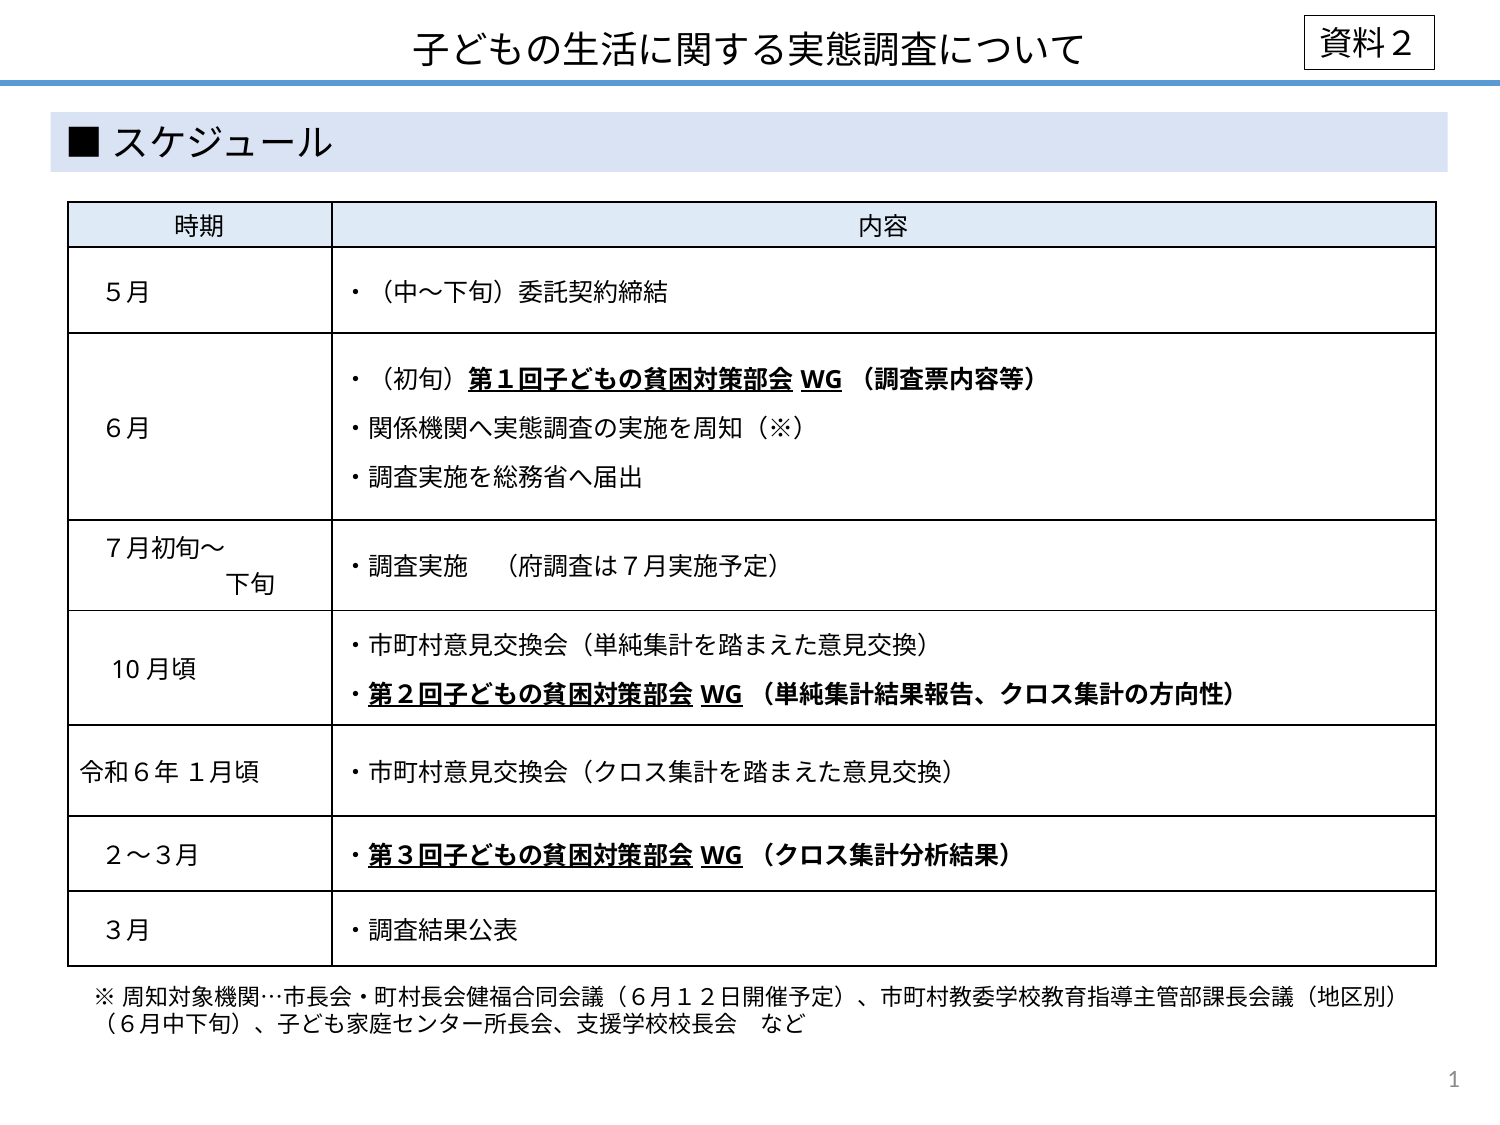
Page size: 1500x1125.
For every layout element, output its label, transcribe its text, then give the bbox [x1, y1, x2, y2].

table_cell ７月初旬～ 下旬 [69, 521, 331, 610]
text_box 子どもの生活に関する実態調査について [0, 18, 1500, 79]
table_cell ・市町村意見交換会（単純集計を踏まえた意見交換） ・第２回子どもの貧困対策部会WG（単純集計結果報告、クロス集計の方向性） [333, 611, 1435, 724]
table_cell 令和６年 １月頃 [69, 726, 331, 815]
slide_number 1 [1137, 1047, 1475, 1108]
table_cell ・市町村意見交換会（クロス集計を踏まえた意見交換） [333, 726, 1435, 815]
table_cell ６月 [69, 334, 331, 519]
table_cell ２～３月 [69, 817, 331, 890]
text_box 資料２ [1304, 15, 1435, 70]
table_cell ・第３回子どもの貧困対策部会WG（クロス集計分析結果） [333, 817, 1435, 890]
table_cell ３月 [69, 892, 331, 965]
text_box ※周知対象機関…市長会・町村長会健福合同会議（６月１２日開催予定）、市町村教委学校教育指導主管部課長会議（地区別）（６月中下旬）、子ども家庭センター所長会、支援学校校長会 など [78, 974, 1436, 1045]
table_cell 10月頃 [69, 611, 331, 724]
text_box ■スケジュール [50, 112, 1448, 172]
table_cell ・（初旬）第１回子どもの貧困対策部会WG（調査票内容等） ・関係機関へ実態調査の実施を周知（※） ・調査実施を総務省へ届出 [333, 334, 1435, 519]
table_cell ・（中～下旬）委託契約締結 [333, 248, 1435, 332]
table_header 時期 [69, 203, 331, 246]
table_cell ・調査実施 （府調査は７月実施予定） [333, 521, 1435, 610]
table_header 内容 [333, 203, 1435, 246]
table_cell ５月 [69, 248, 331, 332]
table_cell ・調査結果公表 [333, 892, 1435, 965]
